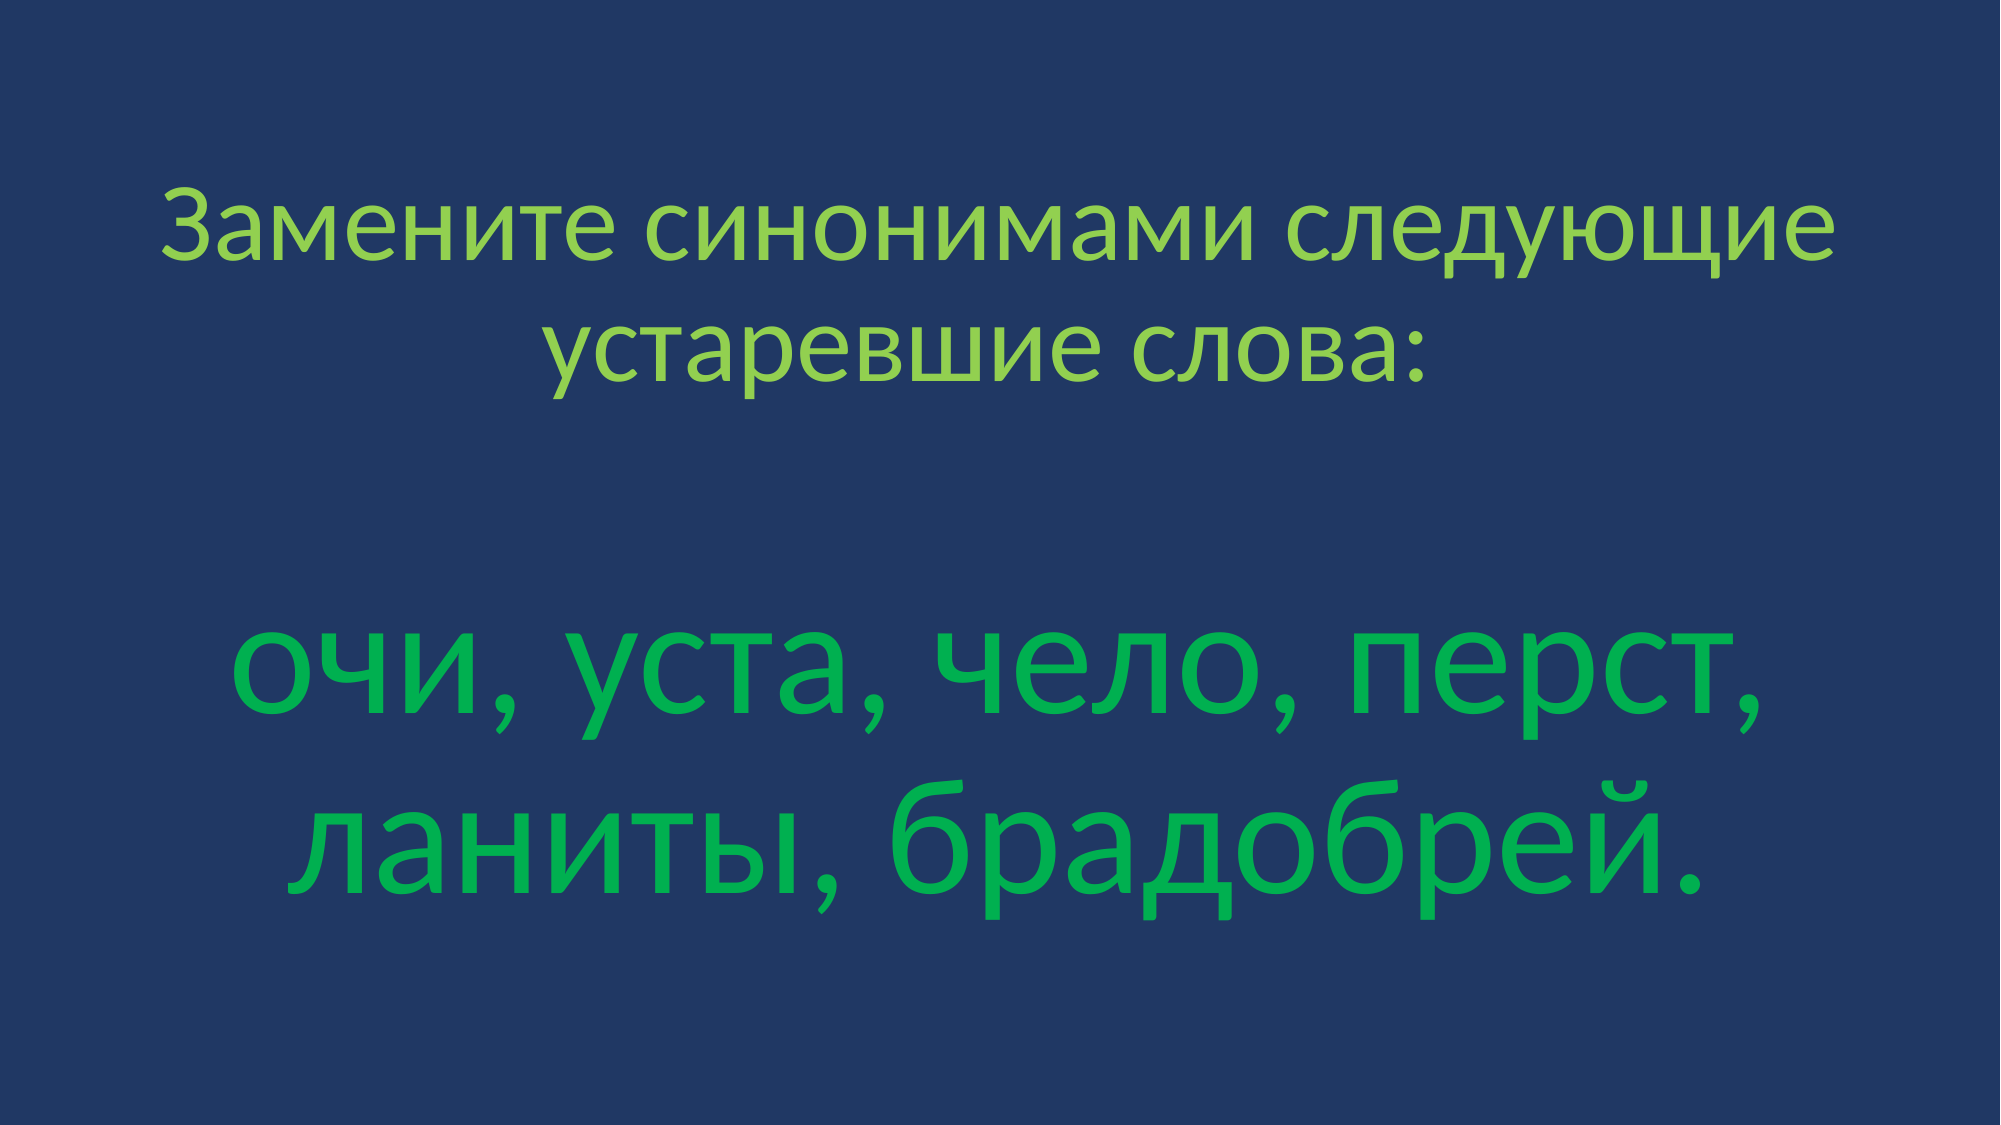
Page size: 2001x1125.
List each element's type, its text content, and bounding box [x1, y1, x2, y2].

list Замените синонимами следующие устаревшие слова: очи, уста, чело, перст, ланиты, брадобрей. [0, 0, 2000, 1125]
